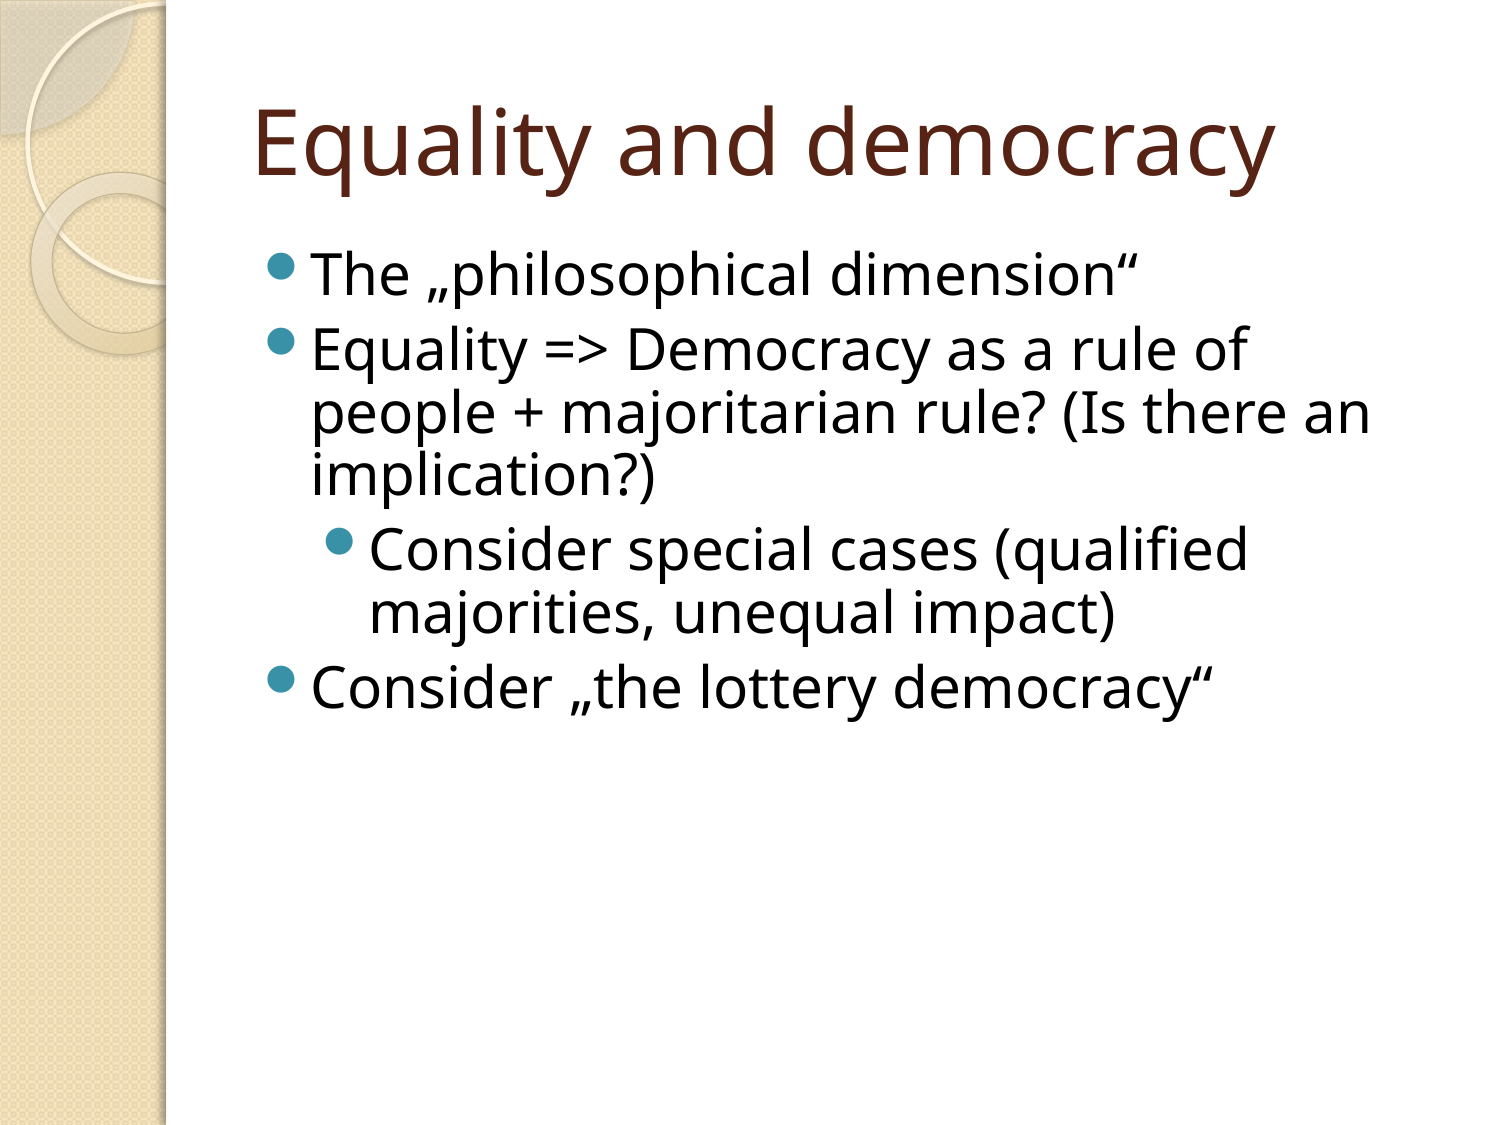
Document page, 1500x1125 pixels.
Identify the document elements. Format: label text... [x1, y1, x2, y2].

list The „philosophical dimension“ Equality => Democracy as a rule of people + majoritarian rule? (Is there an implication?) Consider special cases (qualified majorities, unequal impact) Consider „the lottery democracy“ [235, 237, 1466, 1025]
title Equality and democracy [235, 45, 1466, 233]
